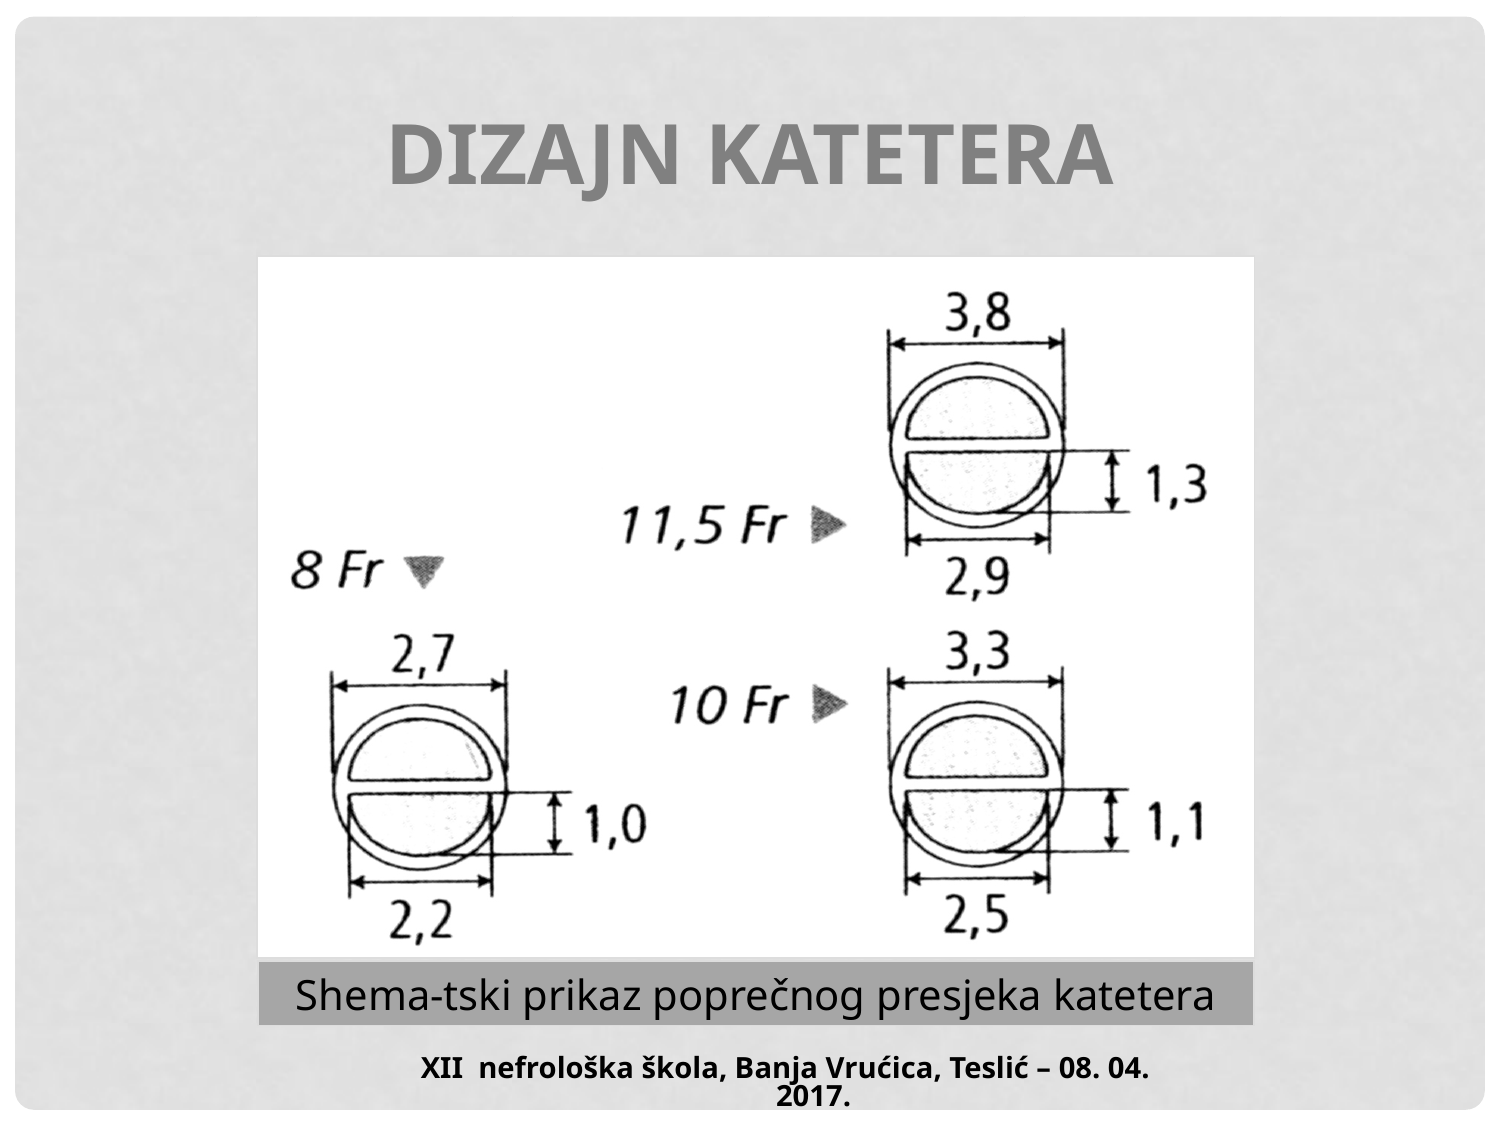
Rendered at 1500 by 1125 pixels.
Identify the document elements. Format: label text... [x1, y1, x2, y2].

text_box DIZAJN KATETERA [46, 93, 1454, 258]
text_box Shema-tski prikaz poprečnog presjeka katetera [257, 960, 1254, 1026]
picture [257, 256, 1255, 958]
text_box XII nefrološka škola, Banja Vrućica, Teslić – 08. 04. 2017. [372, 1049, 1199, 1097]
